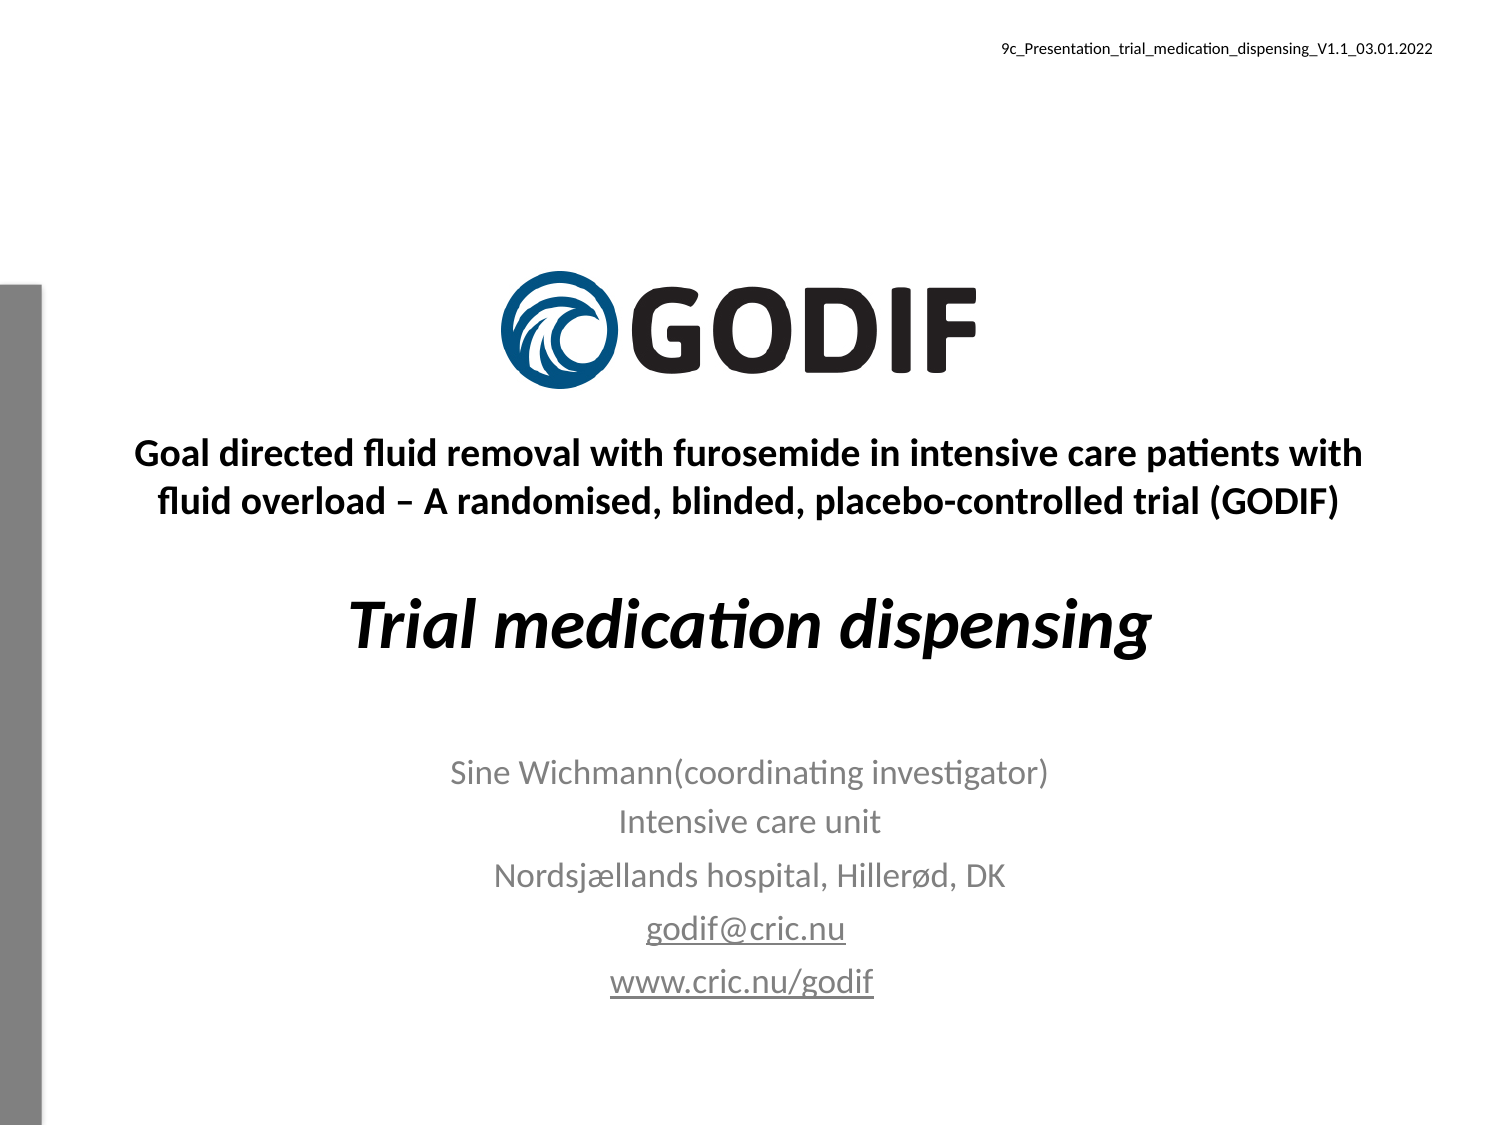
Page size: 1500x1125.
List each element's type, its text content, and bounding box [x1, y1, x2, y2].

text_box 9c_Presentation_trial_medication_dispensing_V1.1_03.01.2022 [986, 30, 1459, 66]
picture [501, 268, 976, 391]
subtitle Sine Wichmann(coordinating investigator) Intensive care unit Nordsjællands hospital, Hillerød, DK godif@cric.nu www.cric.nu/godif [225, 692, 1275, 1012]
text_box [0, 284, 42, 1125]
title Goal directed fluid removal with furosemide in intensive care patients with fluid overload – A randomised, blinded, placebo-controlled trial (GODIF) Trial medication dispensing [112, 397, 1388, 693]
